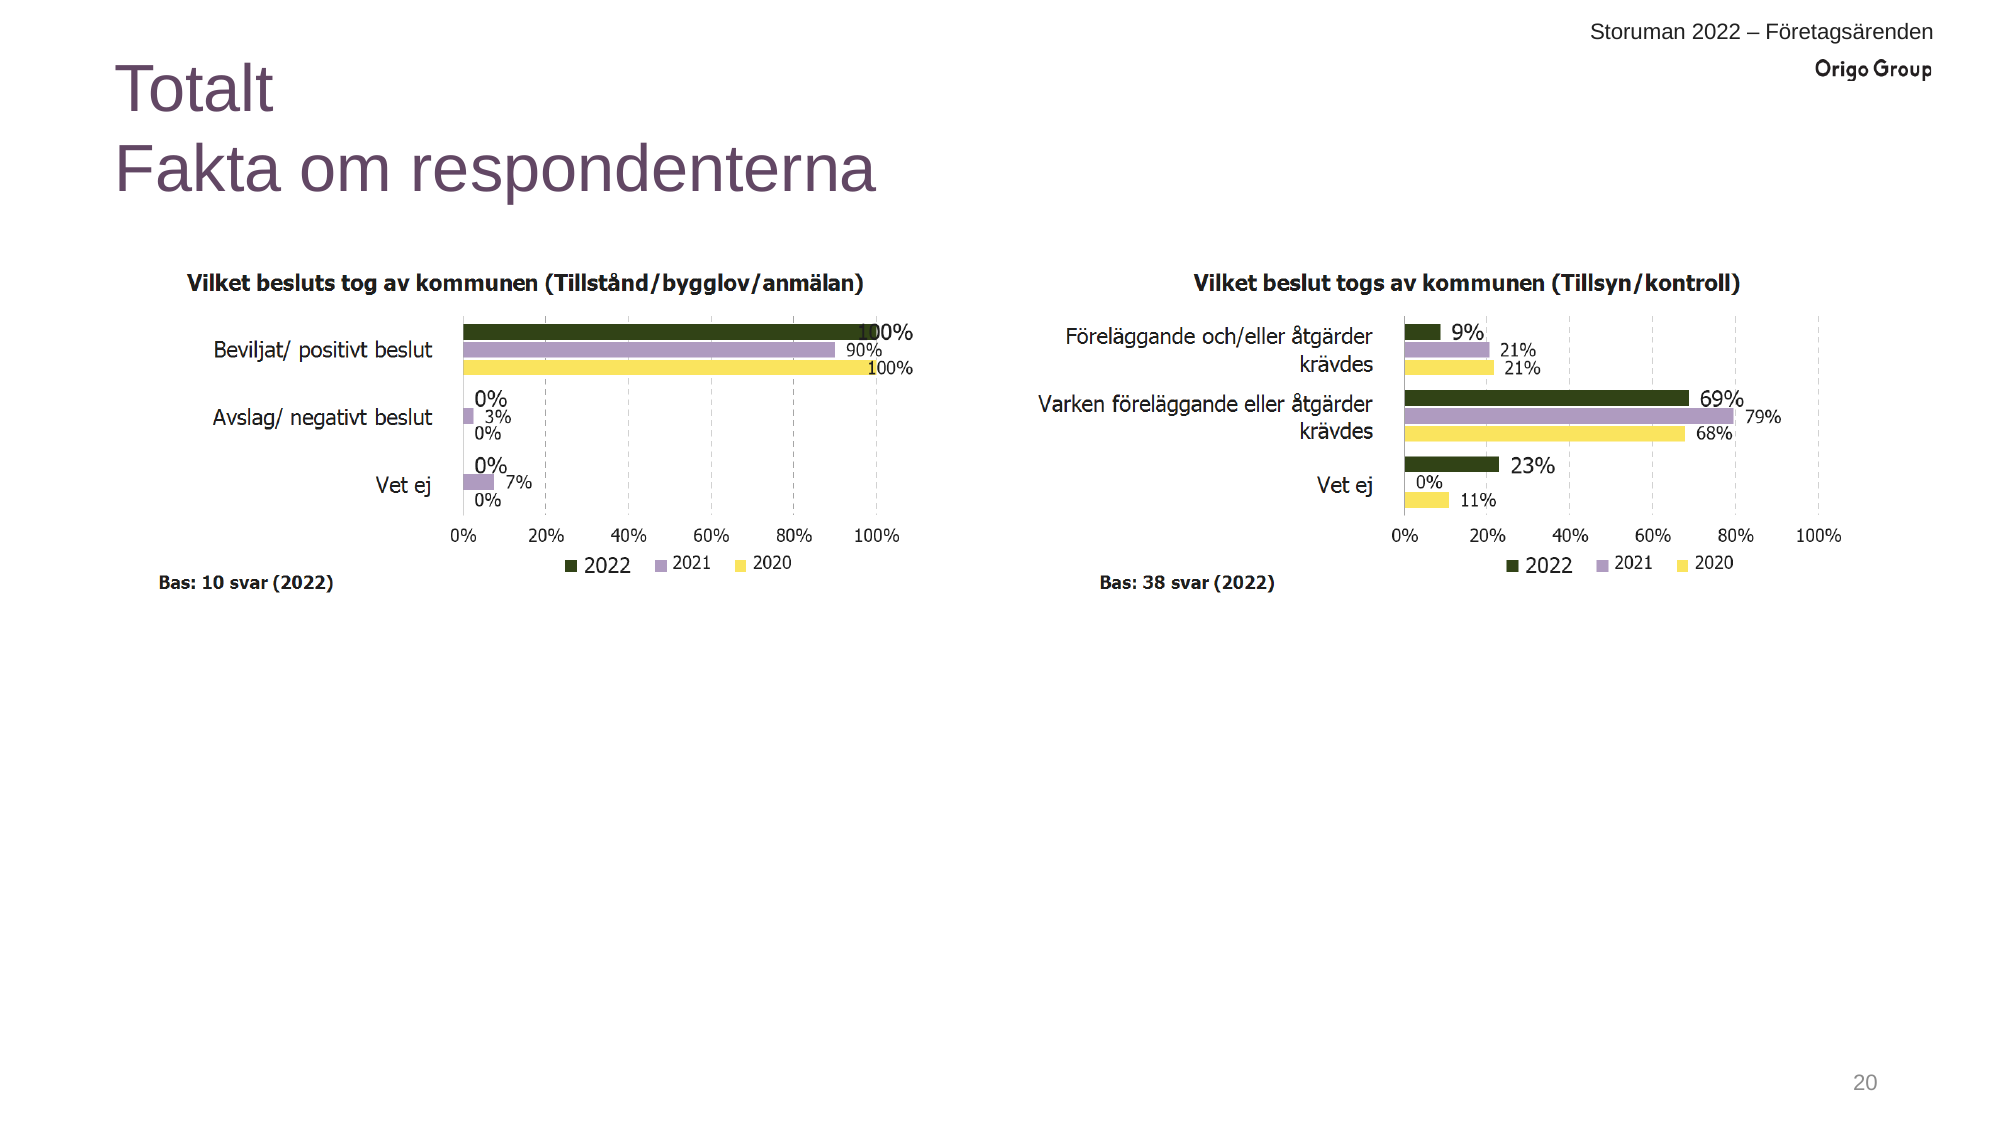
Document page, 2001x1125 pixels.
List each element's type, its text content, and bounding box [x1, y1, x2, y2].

title Totalt Fakta om respondenterna [99, 81, 1894, 213]
picture [58, 249, 940, 605]
slide_number 19 [1442, 1042, 1893, 1103]
picture [999, 249, 1882, 605]
